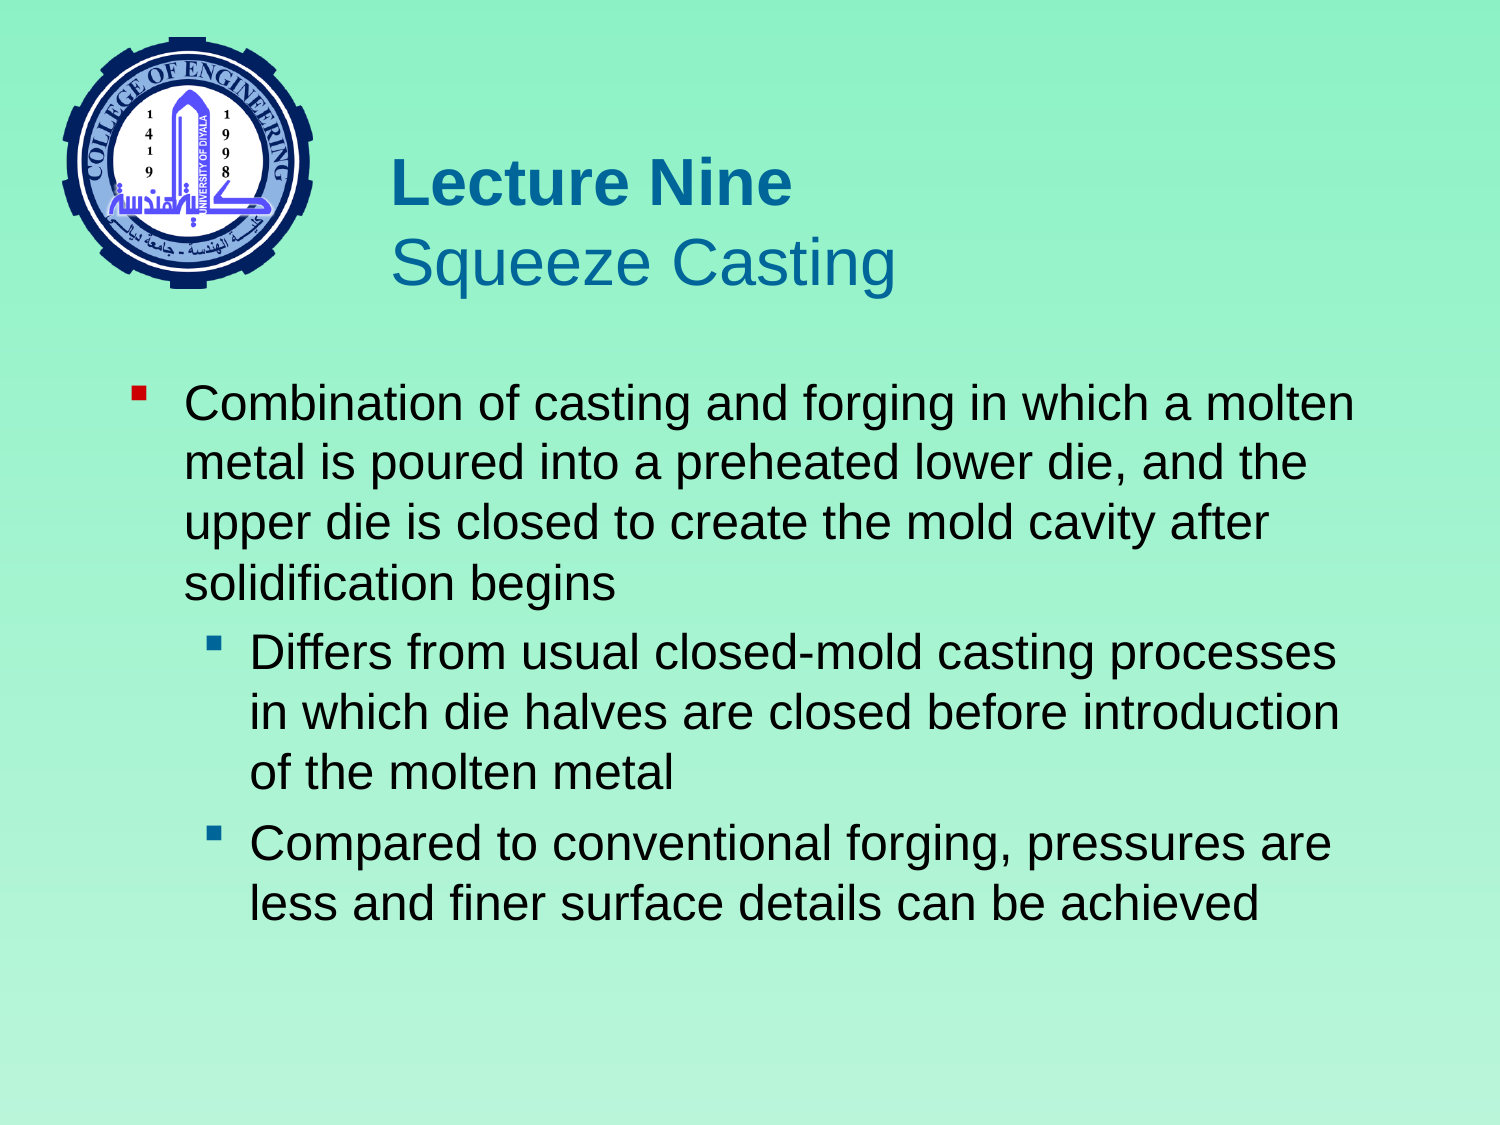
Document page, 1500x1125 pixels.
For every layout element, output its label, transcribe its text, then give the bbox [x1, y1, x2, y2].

picture [62, 37, 313, 289]
list Combination of casting and forging in which a molten metal is poured into a preheated lower die, and the upper die is closed to create the mold cavity after solidification begins Differs from usual closed-mold casting processes in which die halves are closed before introduction of the molten metal Compared to conventional forging, pressures are less and finer surface details can be achieved [112, 362, 1388, 1001]
title Lecture Nine Squeeze Casting [374, 99, 1388, 338]
